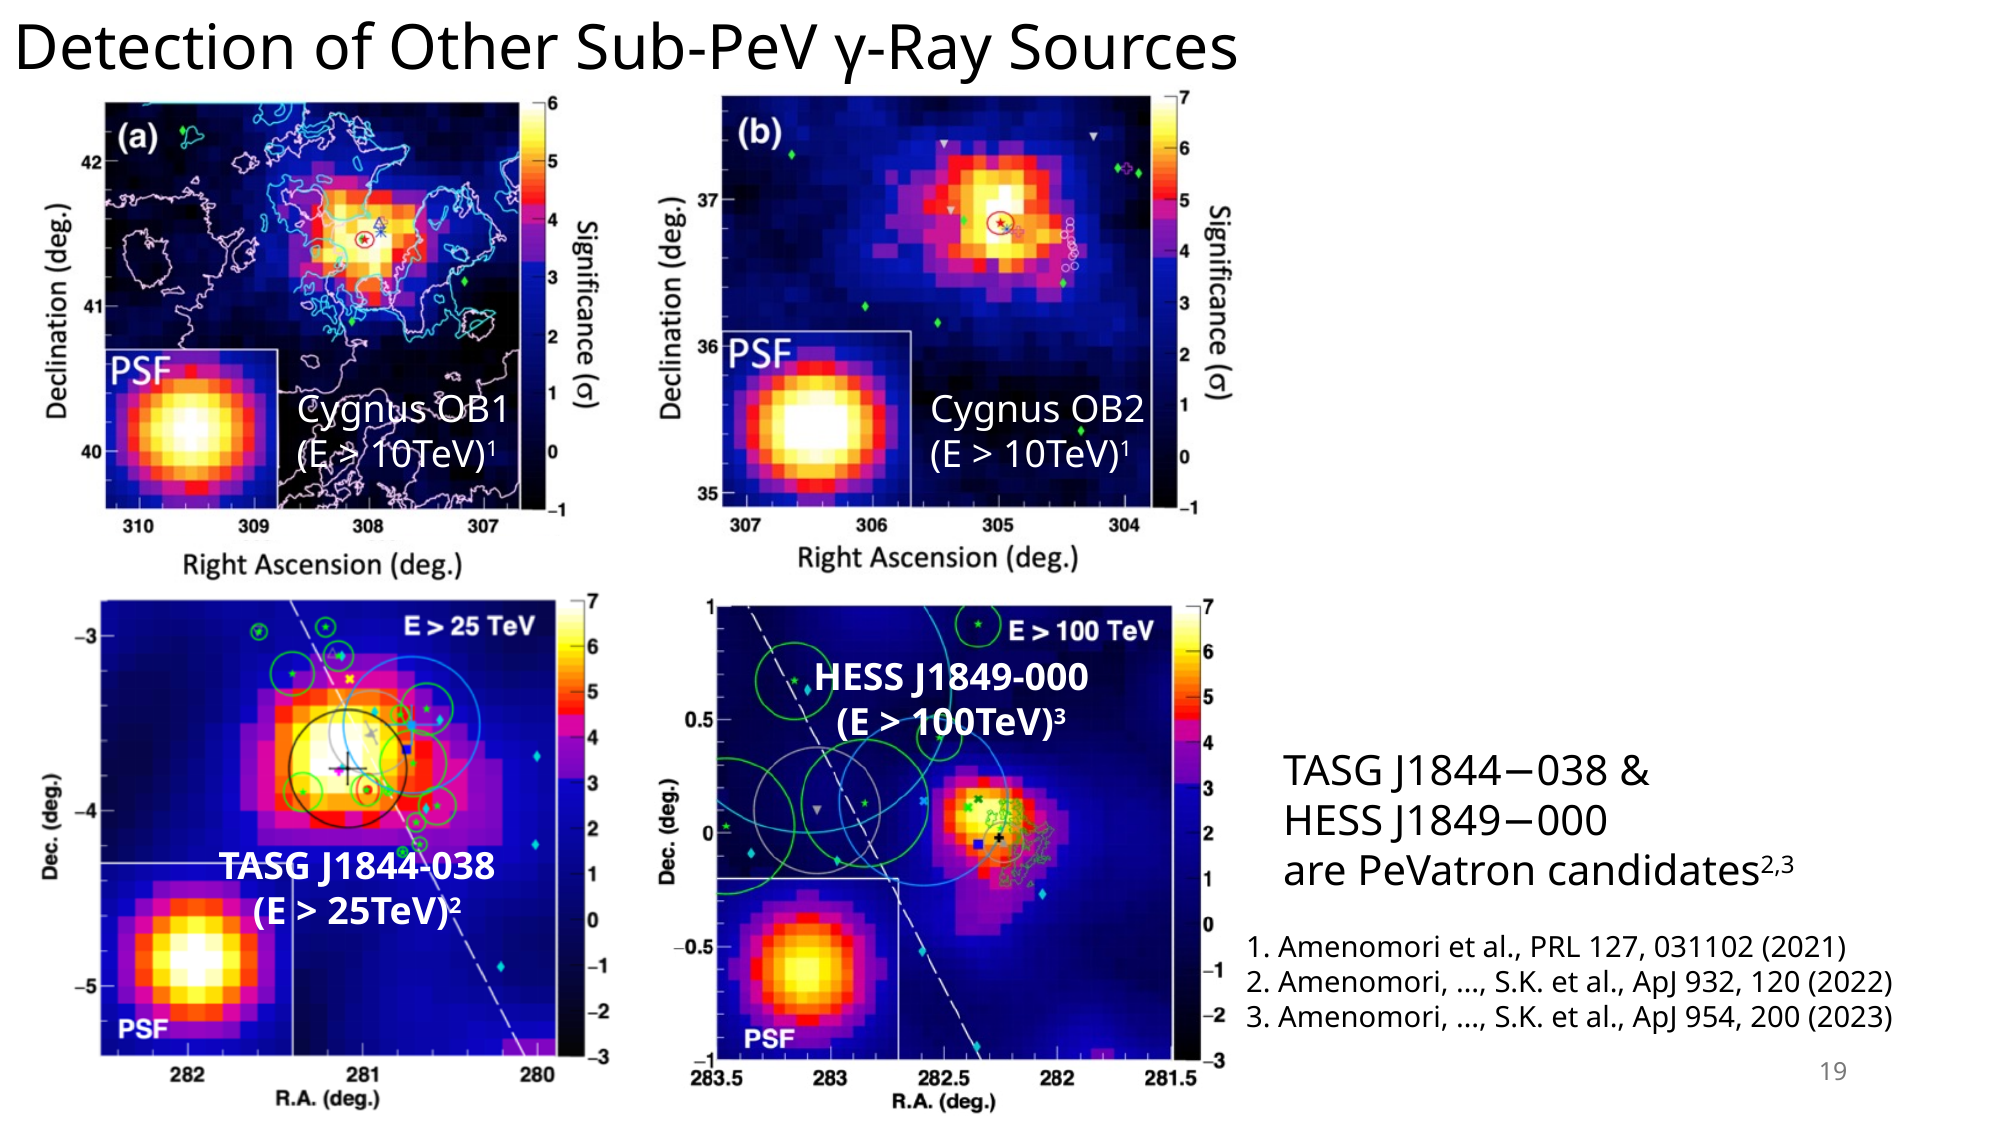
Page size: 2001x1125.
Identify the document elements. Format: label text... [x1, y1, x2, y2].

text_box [626, 84, 1257, 584]
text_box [38, 584, 626, 1120]
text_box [649, 588, 1238, 1117]
text_box 1. Amenomori et al., PRL 127, 031102 (2021) 2. Amenomori, …, S.K. et al., ApJ 932, 120 (2022) 3. Amenomori, …, S.K. et al., ApJ 954, 200 (2023) [1238, 921, 2000, 1041]
text_box TASG J1844−038 & HESS J1849−000 are PeVatron candidates2,3 [1268, 736, 1810, 902]
text_box Detection of Other Sub-PeV γ-Ray Sources [0, 0, 1462, 90]
slide_number 19 [1412, 1042, 1863, 1103]
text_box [13, 70, 622, 594]
